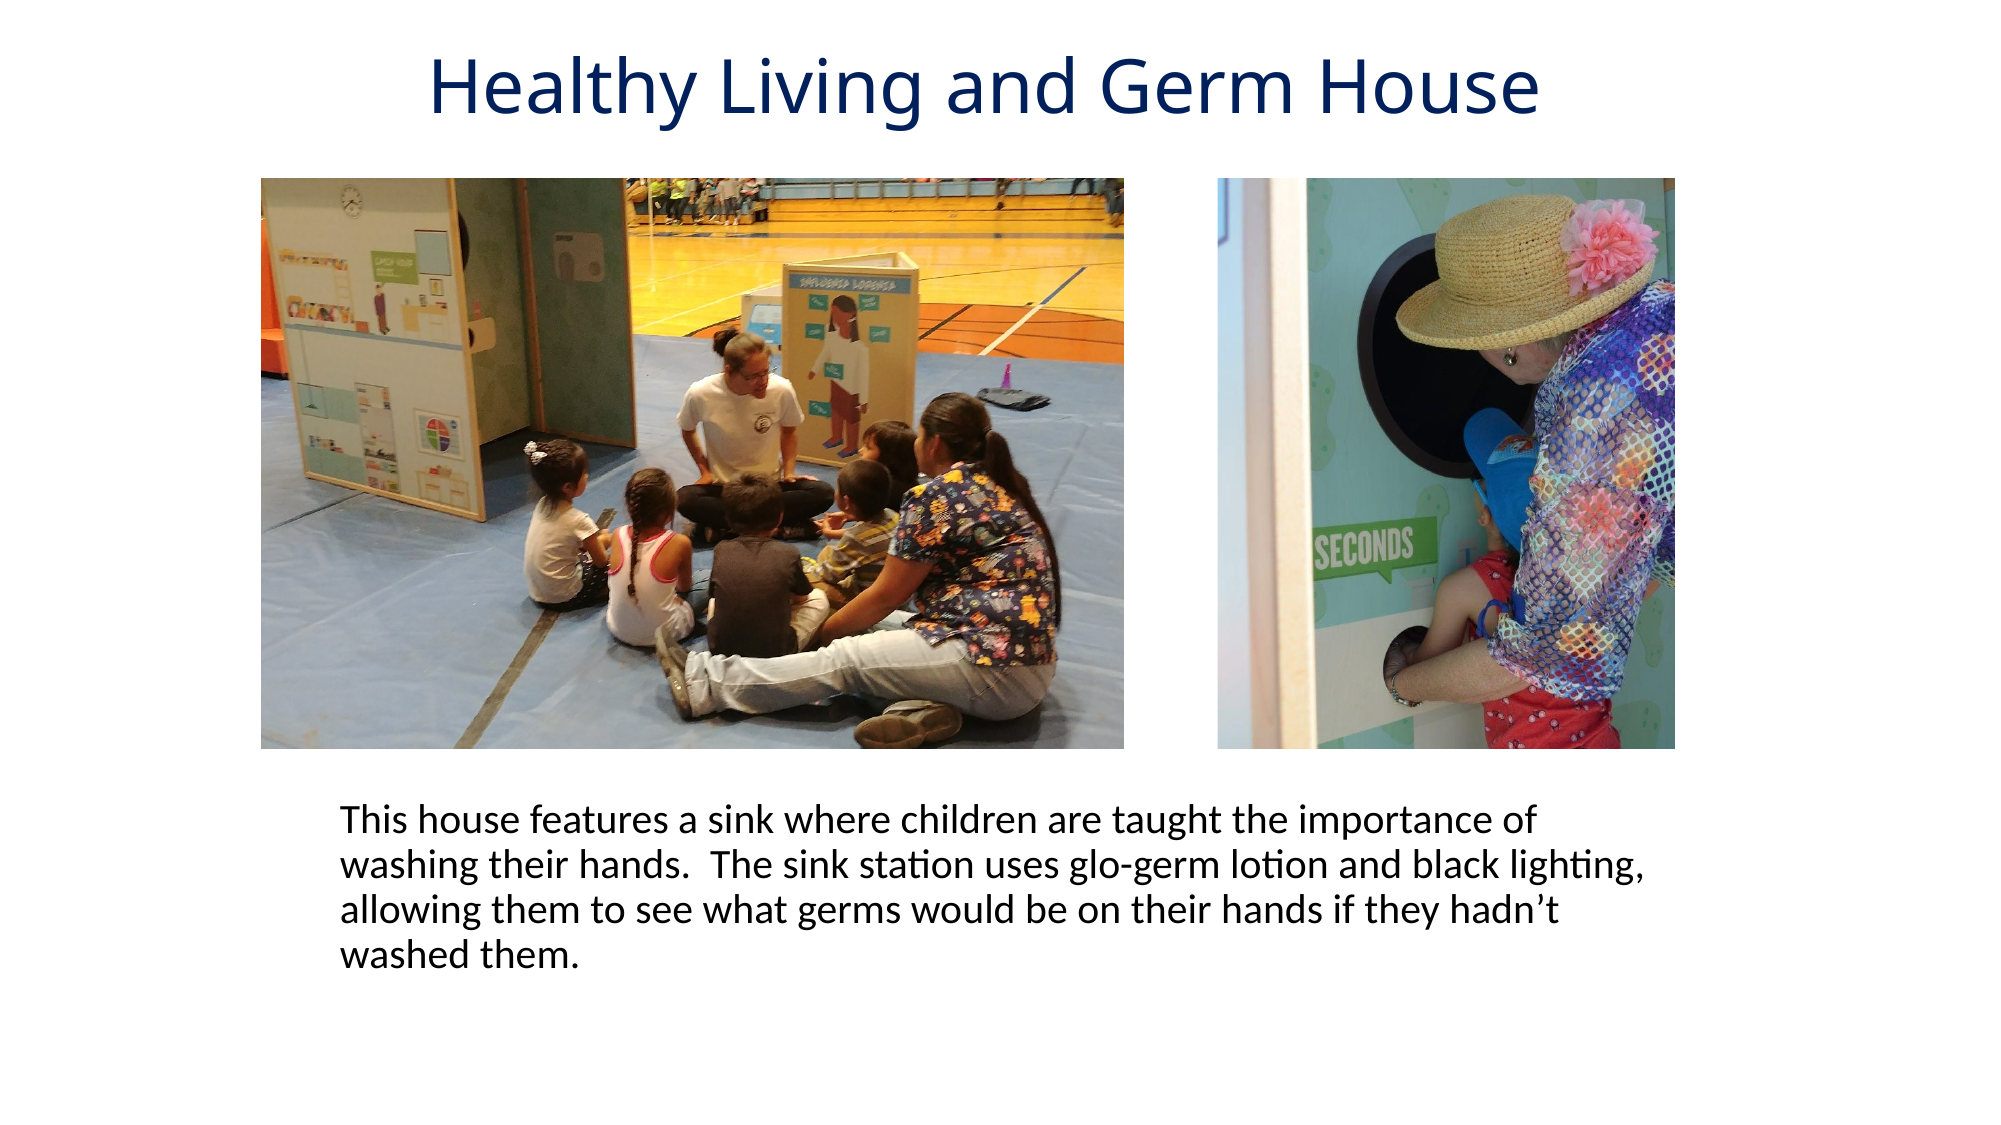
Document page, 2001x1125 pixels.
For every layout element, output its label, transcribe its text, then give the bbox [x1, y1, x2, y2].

title This house features a sink where children are taught the importance of washing their hands. The sink station uses glo-germ lotion and black lighting, allowing them to see what germs would be on their hands if they hadn’t washed them. [324, 781, 1675, 995]
picture [1217, 178, 1675, 749]
picture [261, 178, 1124, 749]
text_box Healthy Living and Germ House [347, 93, 1623, 165]
